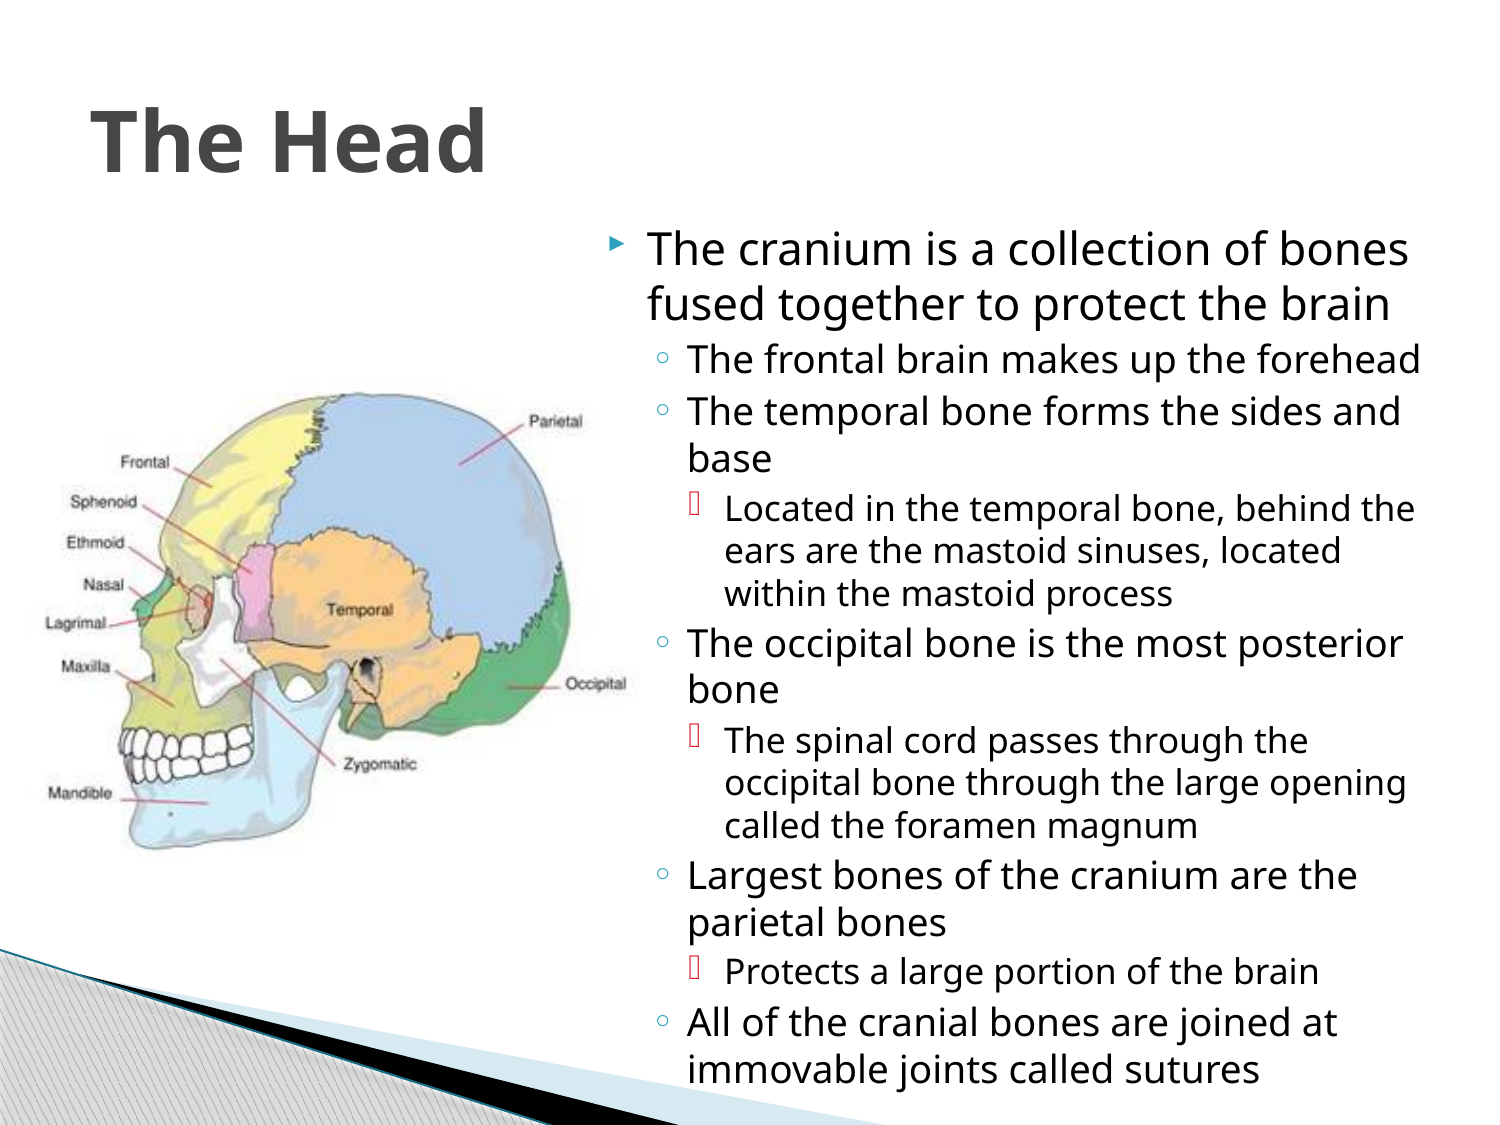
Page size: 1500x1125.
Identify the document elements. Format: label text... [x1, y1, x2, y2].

list The cranium is a collection of bones fused together to protect the brain The frontal brain makes up the forehead The temporal bone forms the sides and base Located in the temporal bone, behind the ears are the mastoid sinuses, located within the mastoid process The occipital bone is the most posterior bone The spinal cord passes through the occipital bone through the large opening called the foramen magnum Largest bones of the cranium are the parietal bones Protects a large portion of the brain All of the cranial bones are joined at immovable joints called sutures [575, 212, 1450, 1125]
title The Head [75, 45, 1425, 233]
picture [0, 362, 653, 863]
